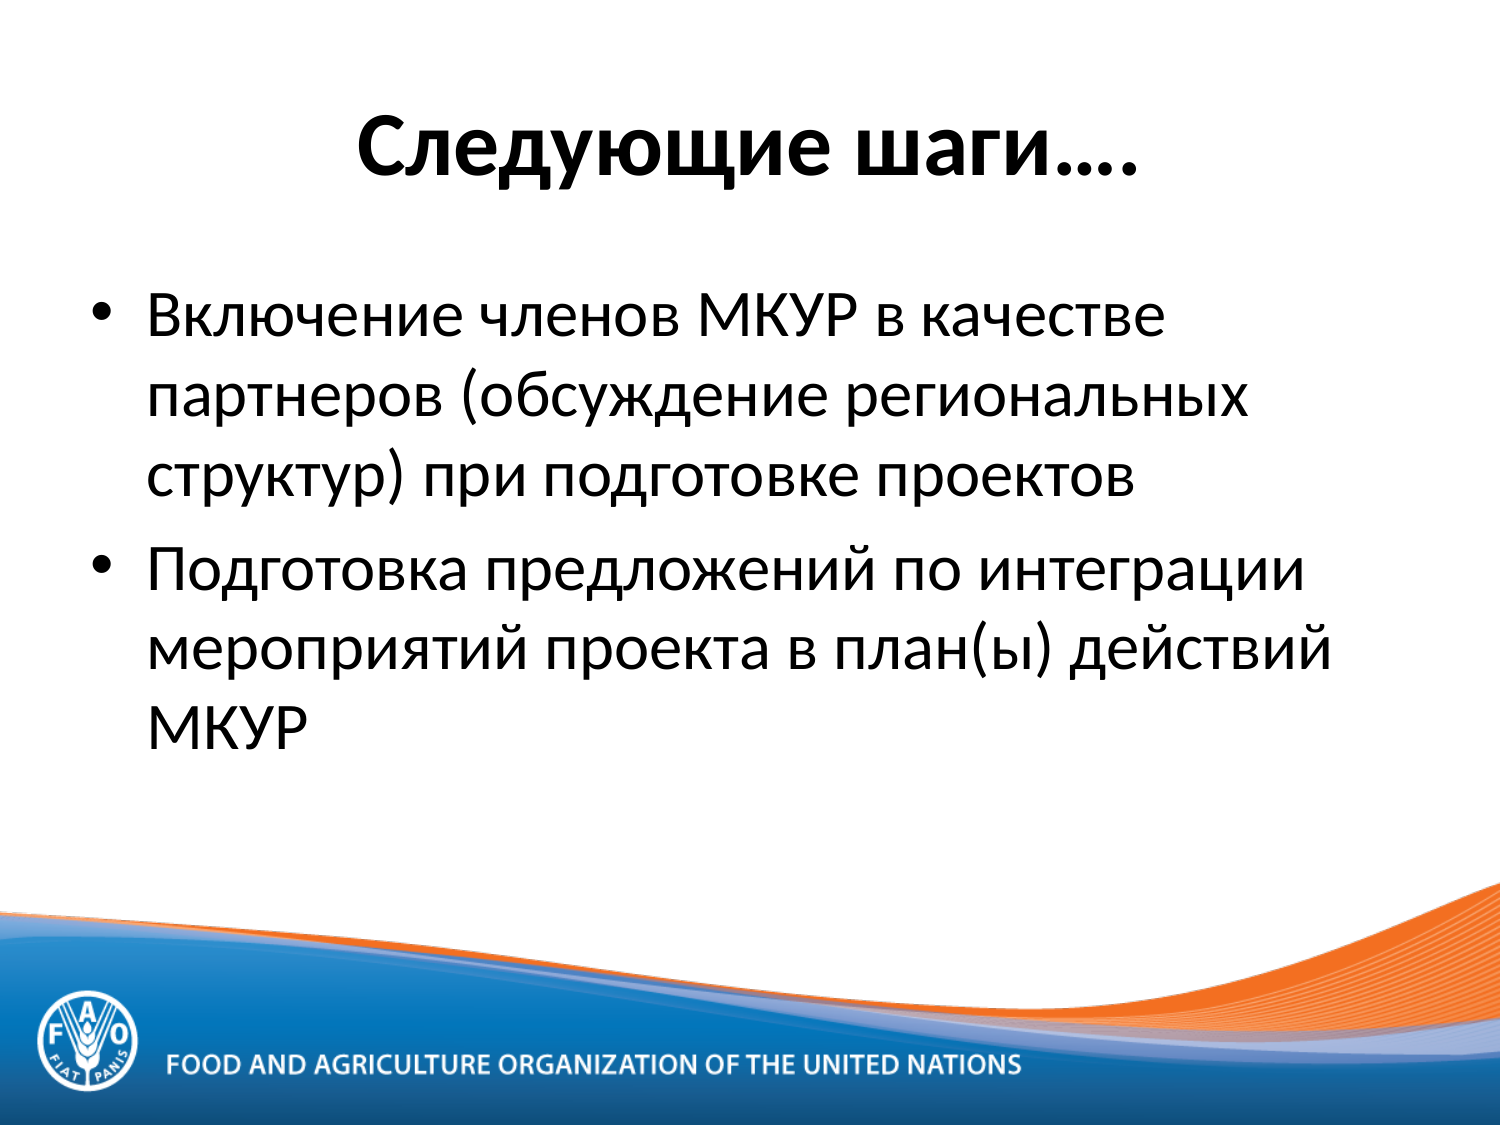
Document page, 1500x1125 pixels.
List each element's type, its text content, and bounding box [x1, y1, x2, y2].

title Следующие шаги…. [75, 45, 1425, 233]
list Включение членов МКУР в качестве партнеров (обсуждение региональных структур) при подготовке проектов Подготовка предложений по интеграции мероприятий проекта в план(ы) действий МКУР [75, 262, 1425, 1005]
picture [0, 879, 1500, 1125]
